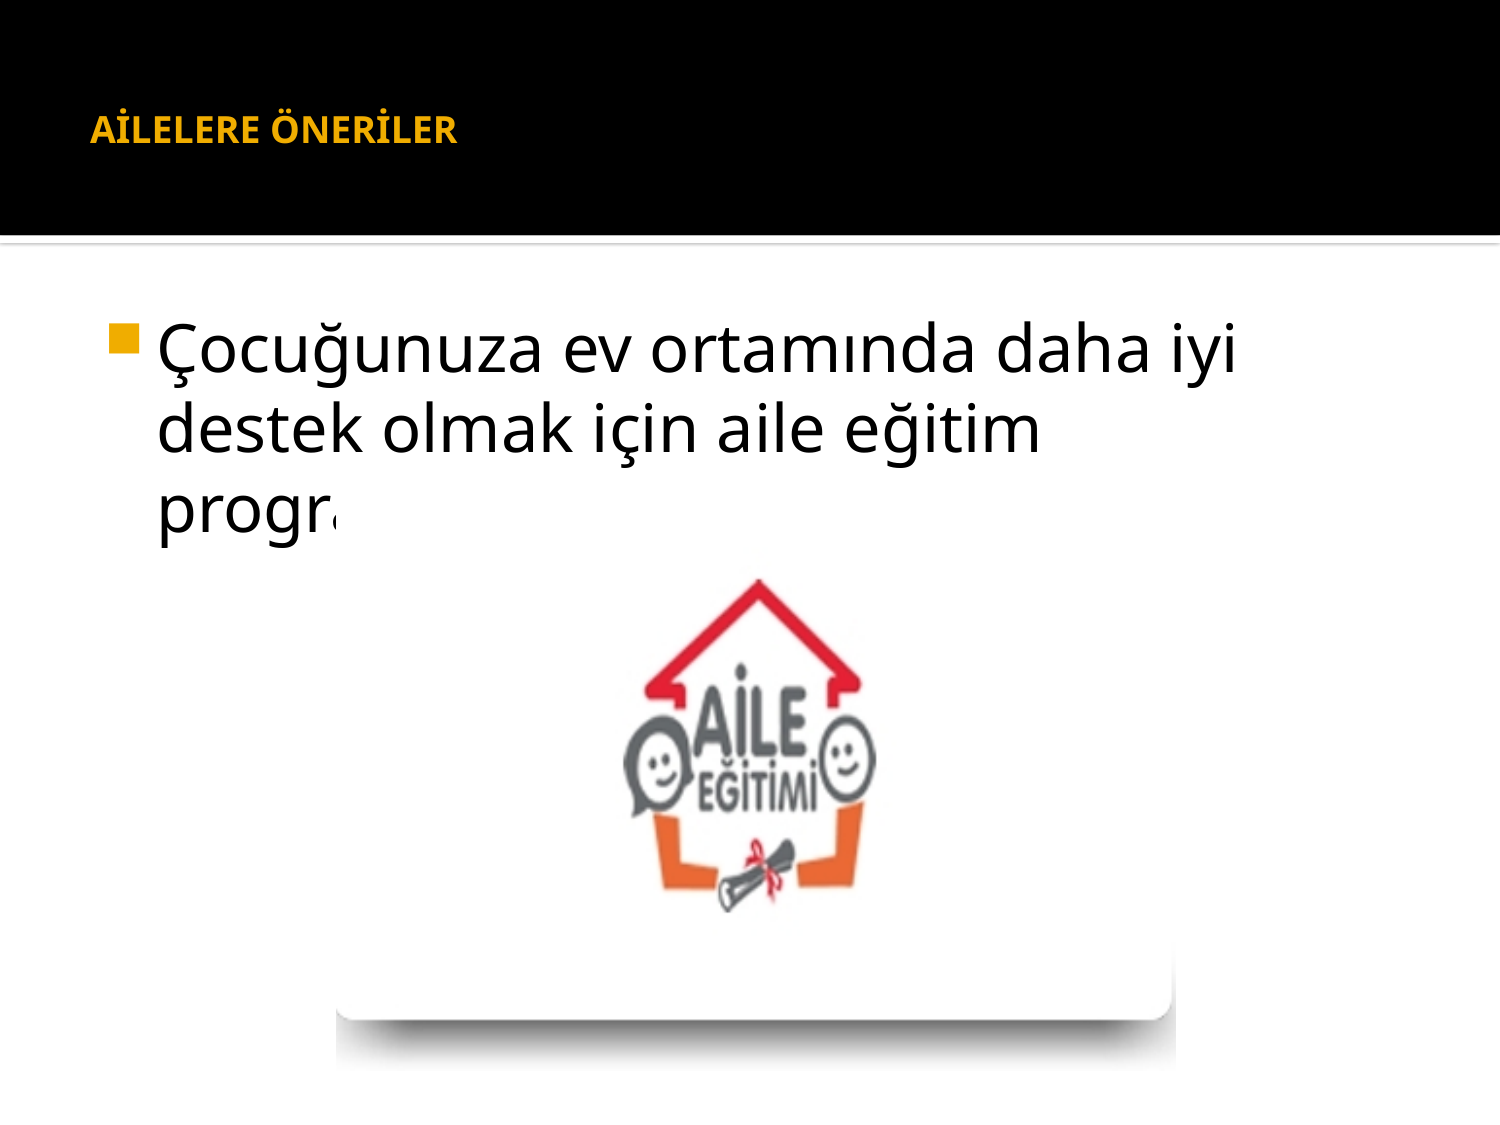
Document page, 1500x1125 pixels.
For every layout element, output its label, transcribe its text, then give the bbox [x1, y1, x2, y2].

list Çocuğunuza ev ortamında daha iyi destek olmak için aile eğitim programlarına katılın. [75, 291, 1425, 1050]
picture [336, 479, 1176, 1071]
title AİLELERE ÖNERİLER [75, 25, 1425, 231]
